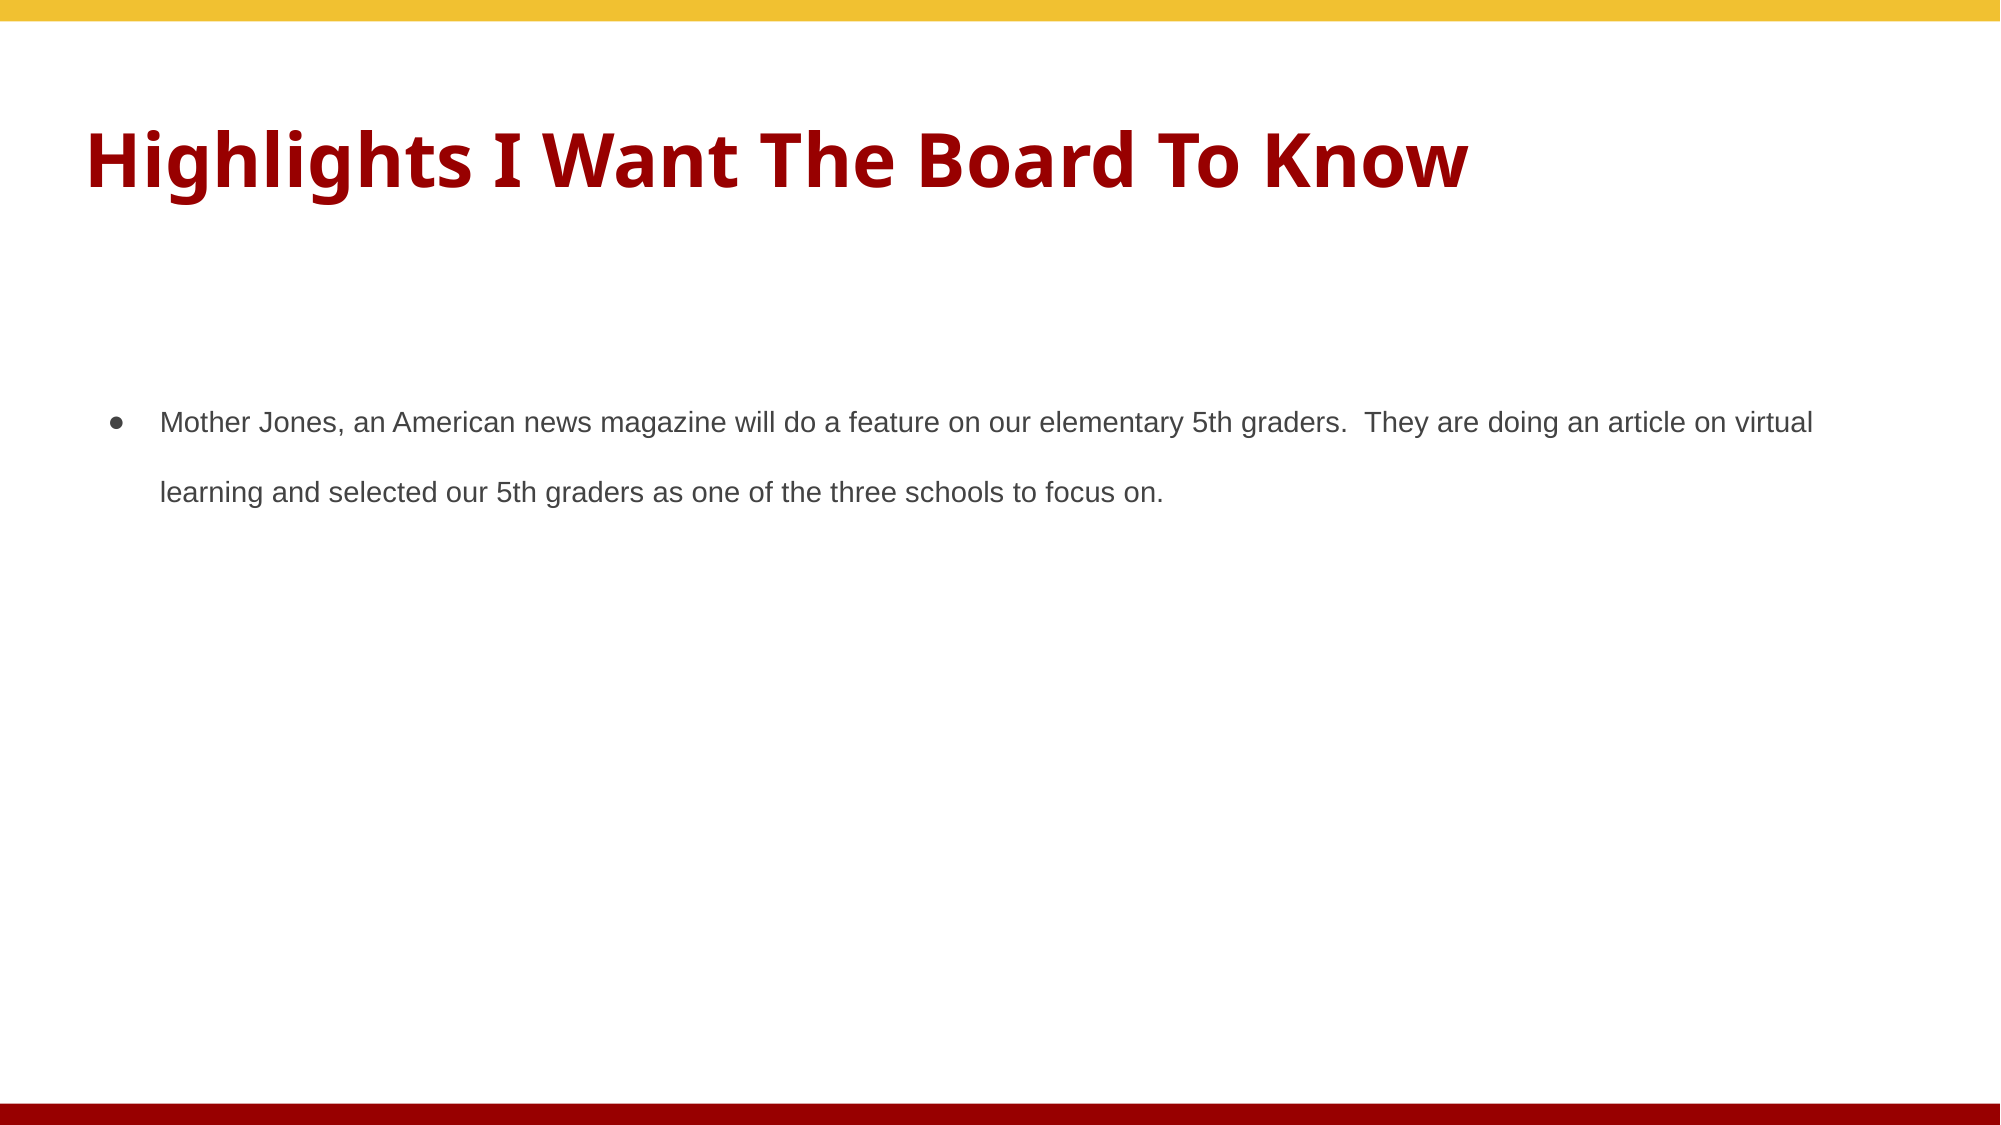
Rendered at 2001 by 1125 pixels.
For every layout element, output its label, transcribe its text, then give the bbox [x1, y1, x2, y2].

text_box Mother Jones, an American news magazine will do a feature on our elementary 5th graders. They are doing an article on virtual learning and selected our 5th graders as one of the three schools to focus on. [84, 200, 1896, 1090]
title Highlights I Want The Board To Know [84, 110, 2000, 388]
